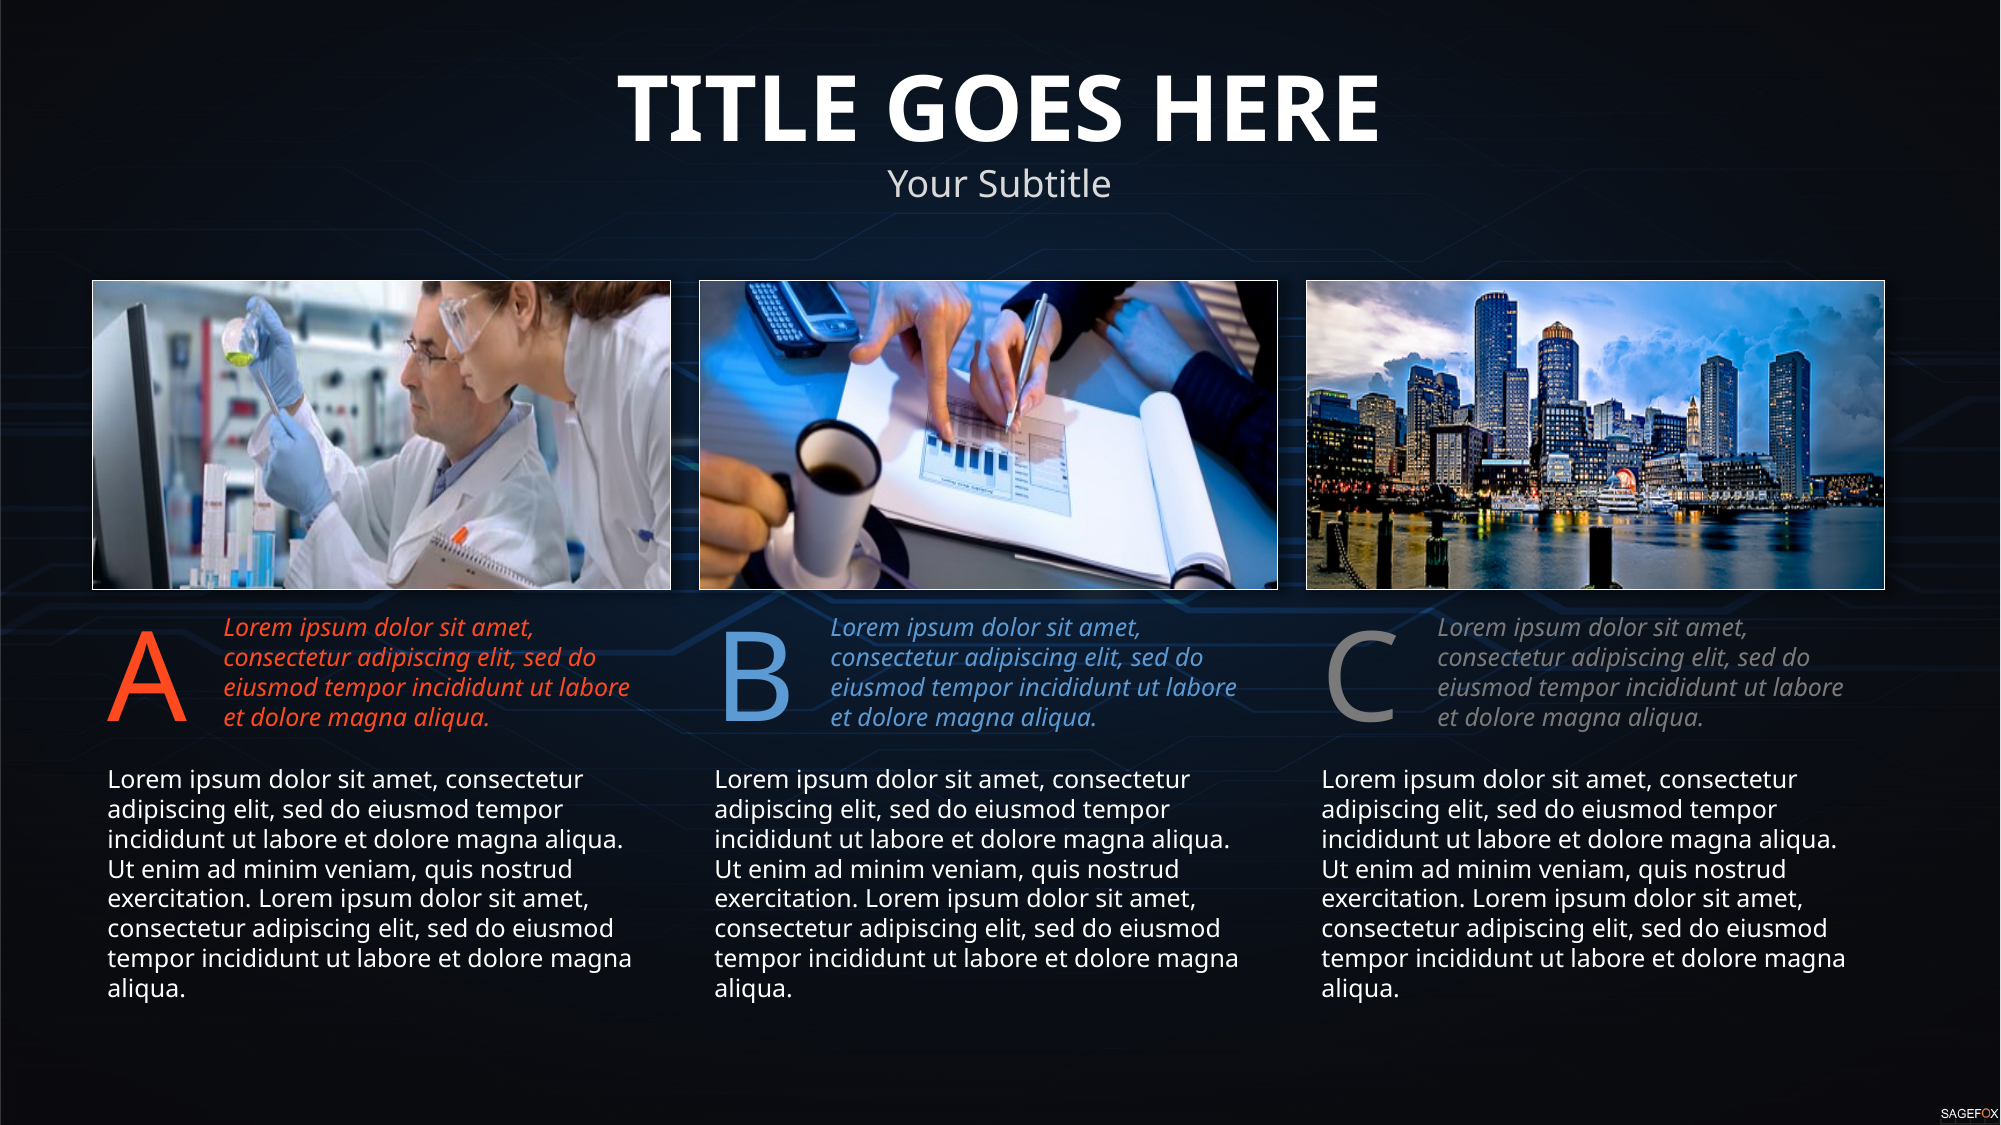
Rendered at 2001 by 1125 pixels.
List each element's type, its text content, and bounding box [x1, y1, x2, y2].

text_box Lorem ipsum dolor sit amet, consectetur adipiscing elit, sed do eiusmod tempor incididunt ut labore et dolore magna aliqua. Ut enim ad minim veniam, quis nostrud exercitation. Lorem ipsum dolor sit amet, consectetur adipiscing elit, sed do eiusmod tempor incididunt ut labore et dolore magna aliqua. [92, 755, 653, 1011]
text_box Lorem ipsum dolor sit amet, consectetur adipiscing elit, sed do eiusmod tempor incididunt ut labore et dolore magna aliqua. Ut enim ad minim veniam, quis nostrud exercitation. Lorem ipsum dolor sit amet, consectetur adipiscing elit, sed do eiusmod tempor incididunt ut labore et dolore magna aliqua. [1306, 755, 1867, 1011]
text_box [92, 280, 671, 590]
text_box A [92, 589, 209, 754]
text_box Lorem ipsum dolor sit amet, consectetur adipiscing elit, sed do eiusmod tempor incididunt ut labore et dolore magna aliqua. [1422, 604, 1885, 739]
text_box TITLE GOES HERE Your Subtitle [548, 42, 1452, 212]
picture [0, 0, 2001, 1125]
text_box C [1306, 589, 1423, 754]
text_box B [699, 589, 816, 754]
text_box Lorem ipsum dolor sit amet, consectetur adipiscing elit, sed do eiusmod tempor incididunt ut labore et dolore magna aliqua. [815, 604, 1278, 739]
text_box [1306, 280, 1886, 590]
text_box [699, 280, 1279, 590]
text_box Lorem ipsum dolor sit amet, consectetur adipiscing elit, sed do eiusmod tempor incididunt ut labore et dolore magna aliqua. Ut enim ad minim veniam, quis nostrud exercitation. Lorem ipsum dolor sit amet, consectetur adipiscing elit, sed do eiusmod tempor incididunt ut labore et dolore magna aliqua. [699, 755, 1260, 1011]
text_box Lorem ipsum dolor sit amet, consectetur adipiscing elit, sed do eiusmod tempor incididunt ut labore et dolore magna aliqua. [208, 604, 671, 739]
